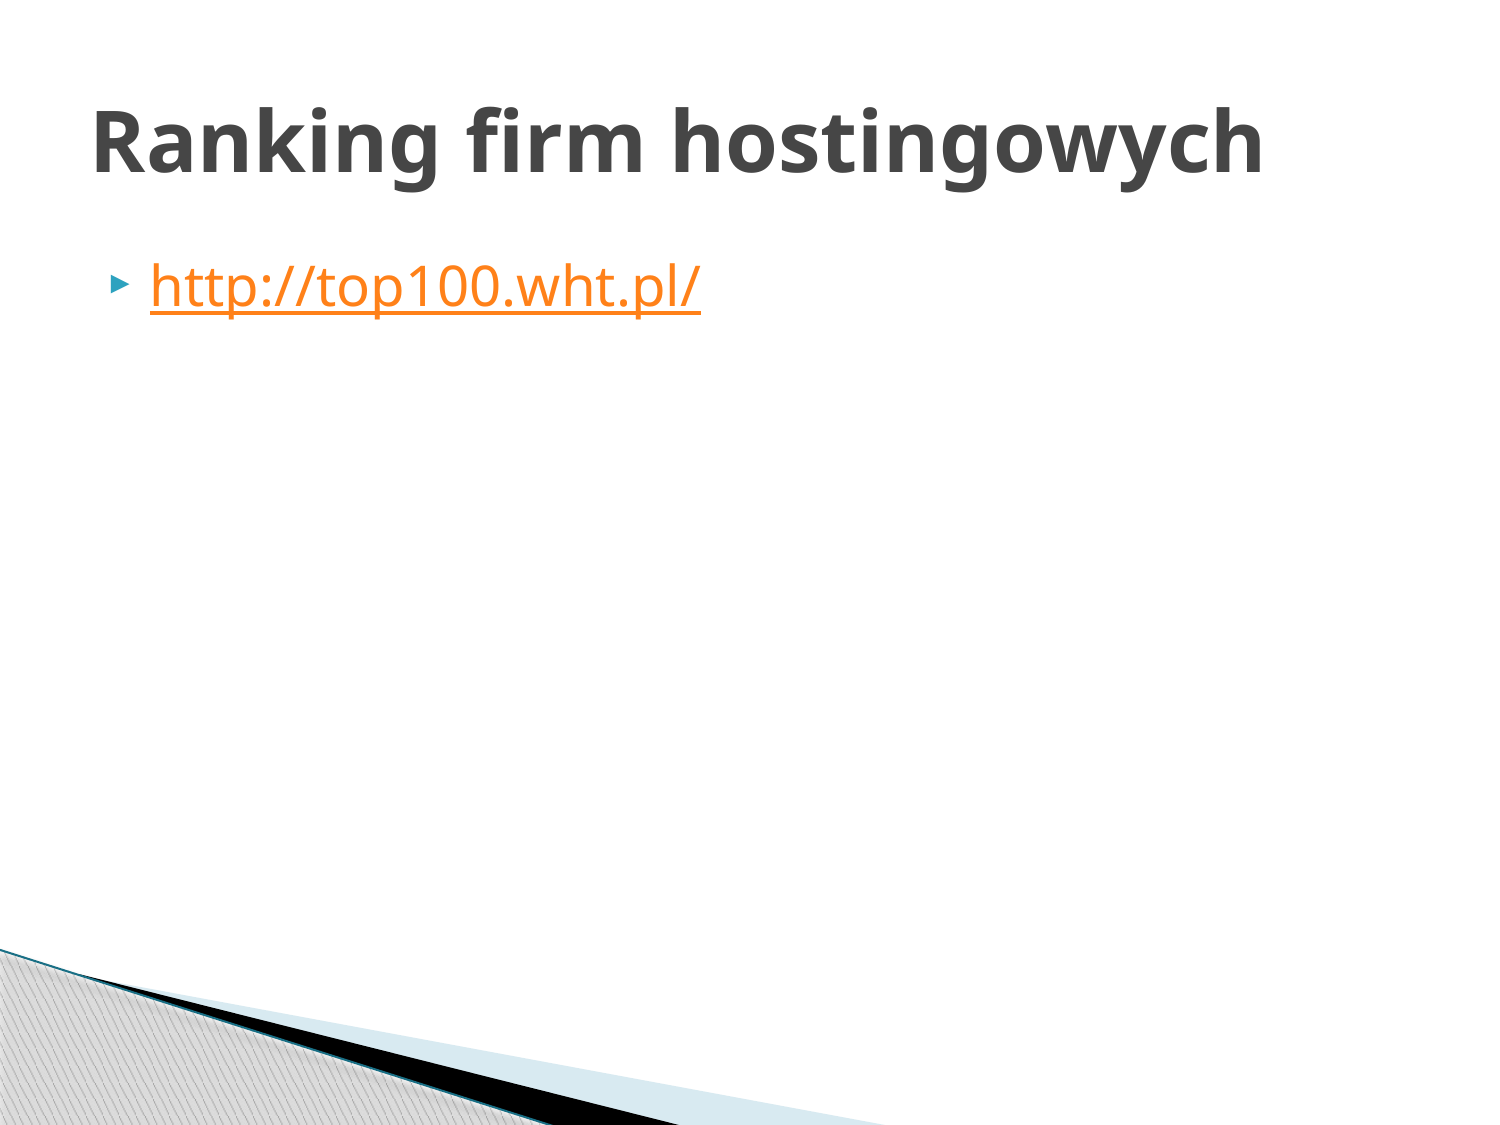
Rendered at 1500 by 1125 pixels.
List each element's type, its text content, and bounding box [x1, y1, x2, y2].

list http://top100.wht.pl/ [75, 243, 1425, 986]
title Ranking firm hostingowych [75, 45, 1425, 233]
